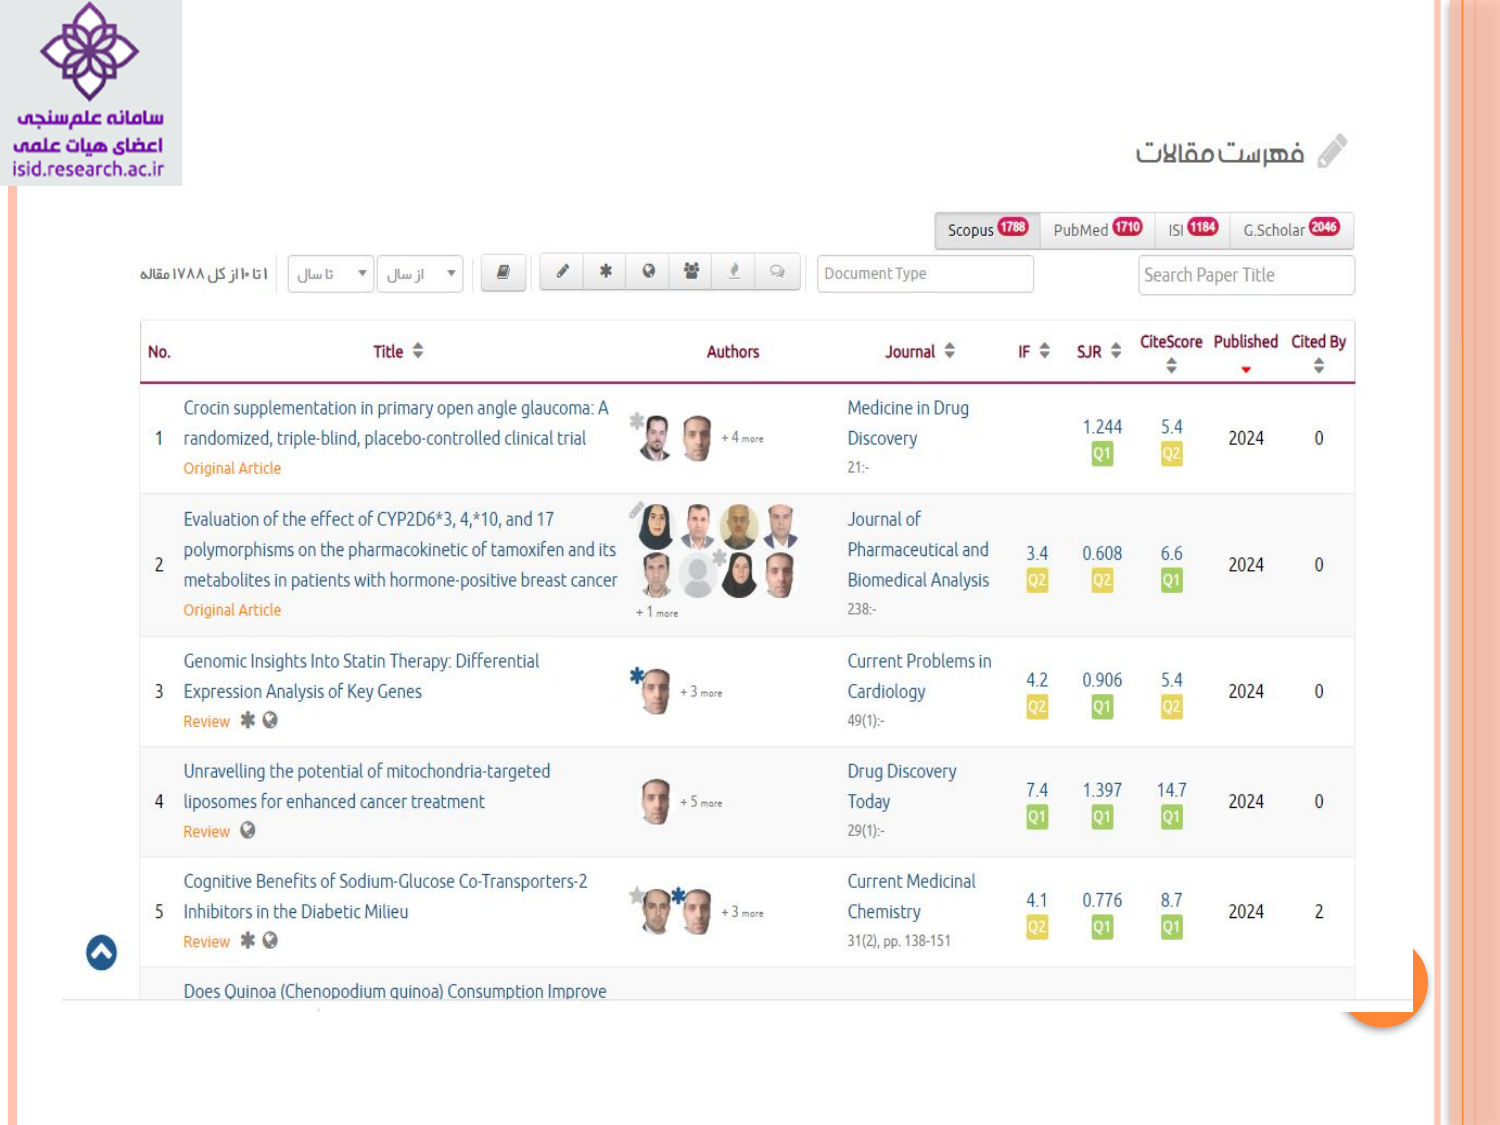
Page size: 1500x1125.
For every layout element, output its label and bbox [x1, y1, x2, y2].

list [61, 111, 1413, 1013]
picture [0, 0, 183, 187]
